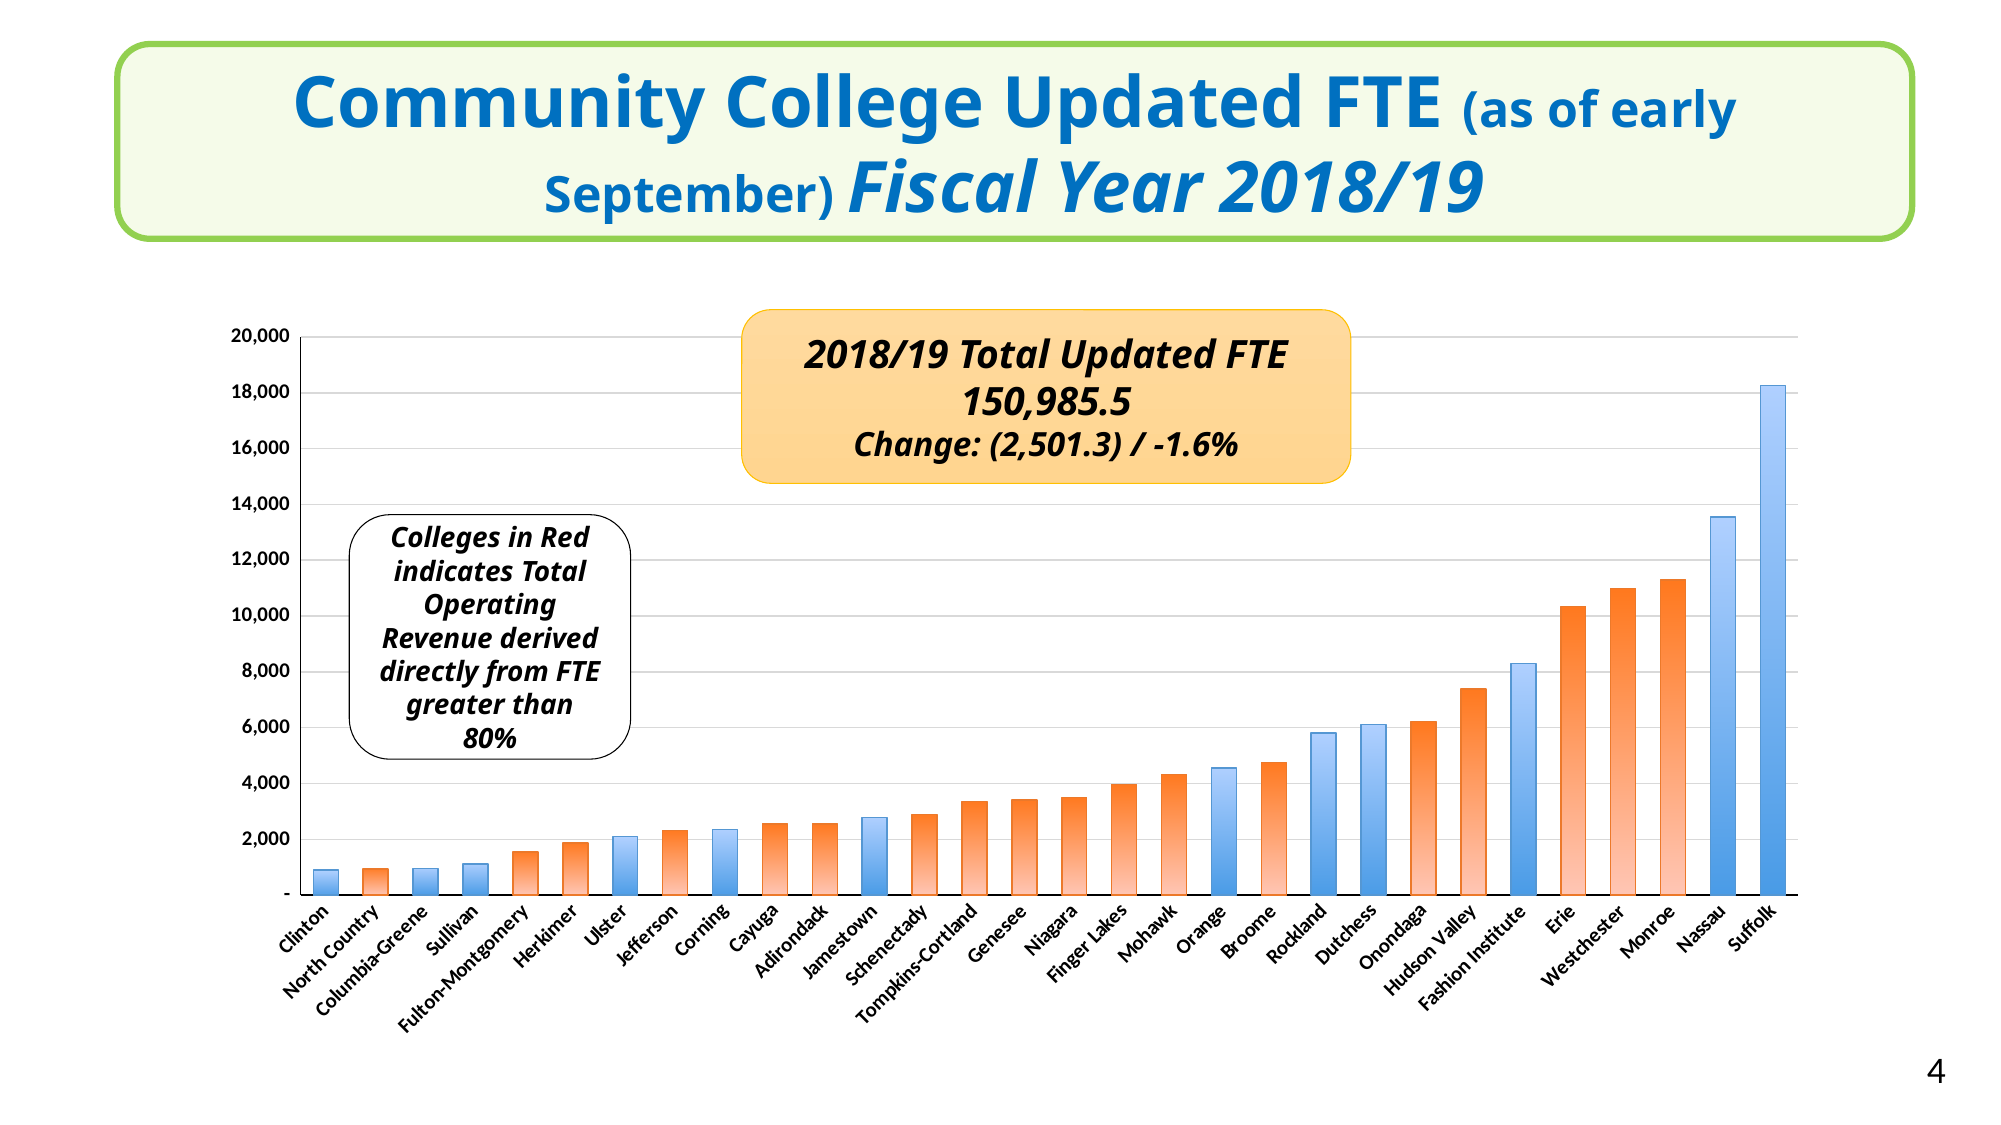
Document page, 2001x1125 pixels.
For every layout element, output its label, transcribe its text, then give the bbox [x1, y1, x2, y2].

text_box Community College Updated FTE (as of early September) Fiscal Year 2018/19 [116, 42, 1914, 240]
text_box 4 [1912, 1038, 1951, 1099]
chart [204, 309, 1825, 1060]
